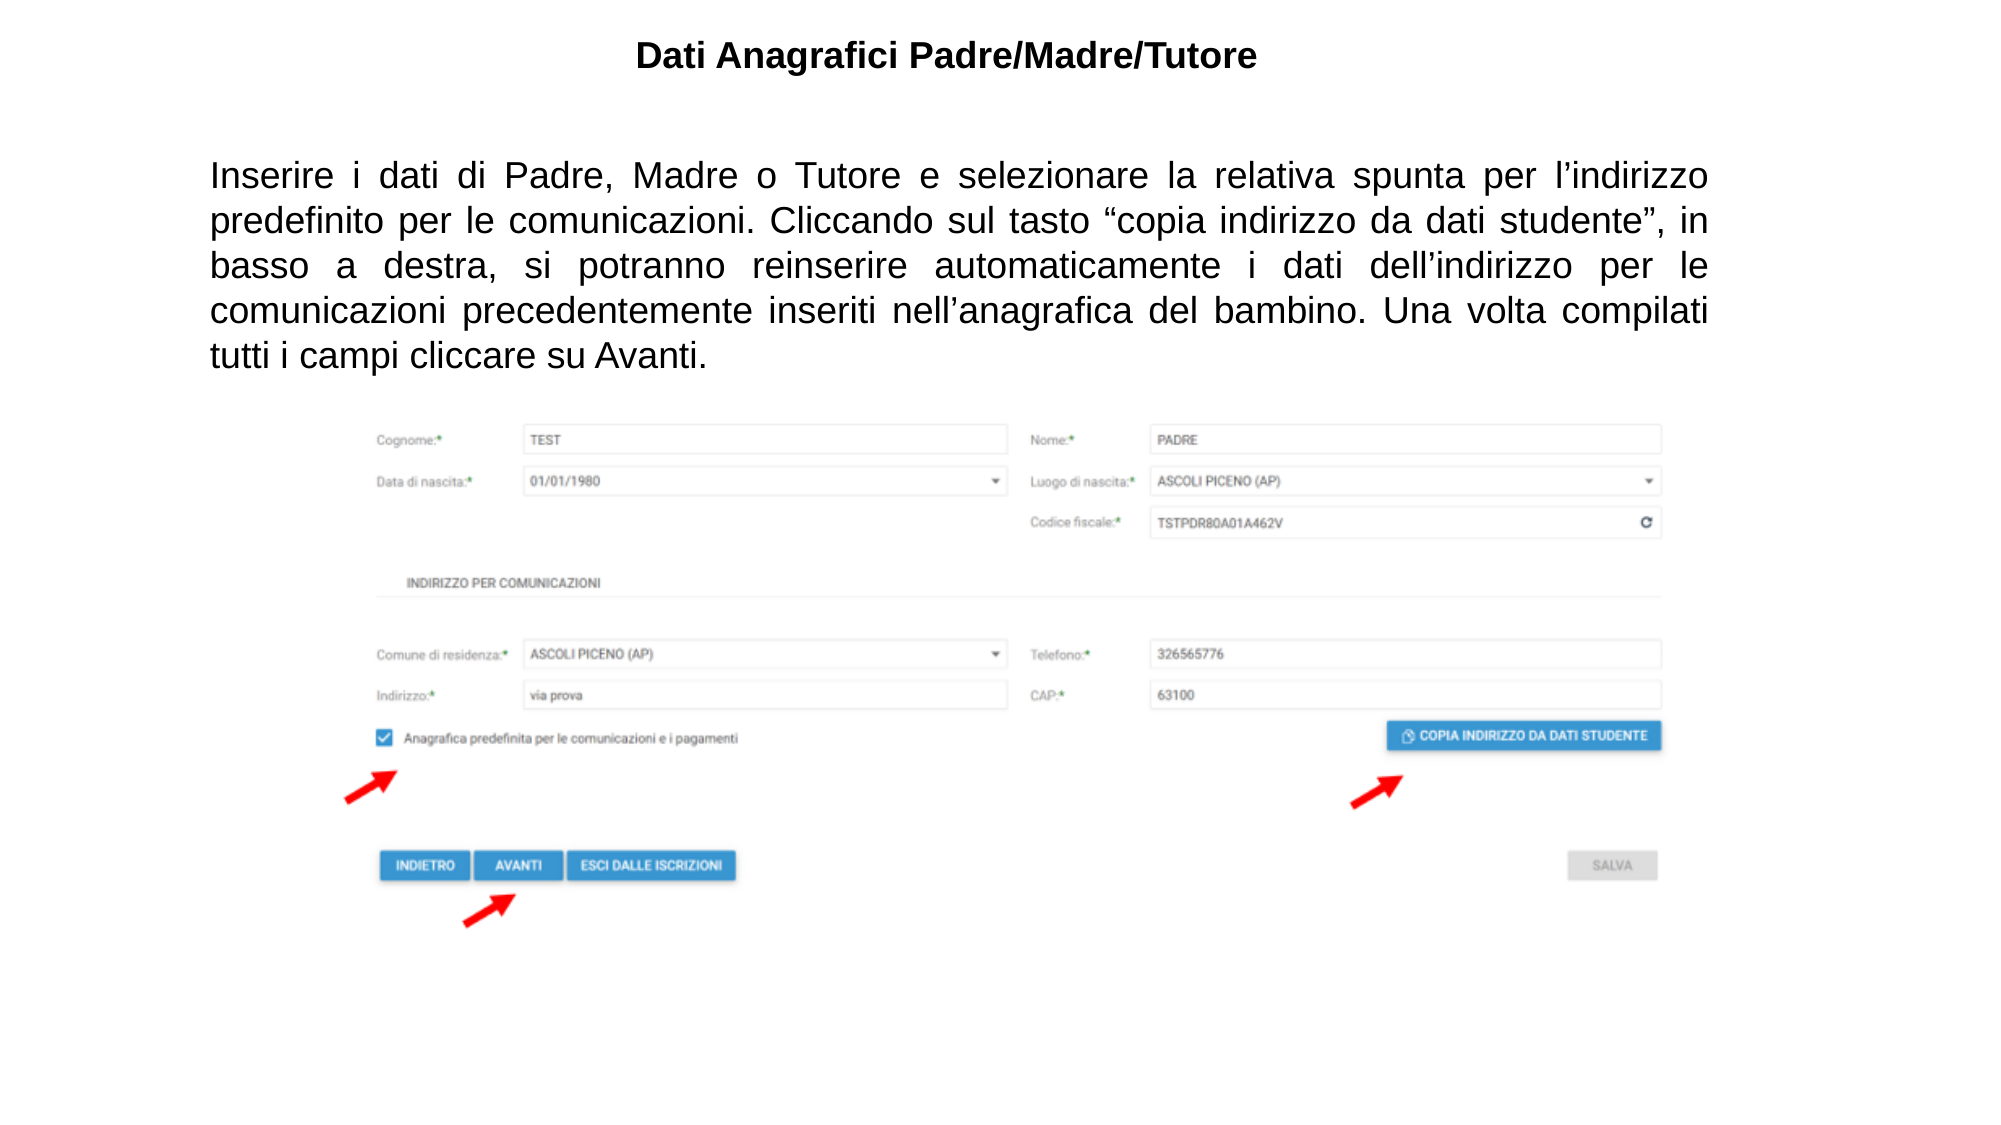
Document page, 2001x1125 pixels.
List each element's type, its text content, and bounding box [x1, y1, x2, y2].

text_box Dati Anagrafici Padre/Madre/Tutore [169, 24, 1725, 84]
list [299, 385, 1718, 935]
text_box Inserire i dati di Padre, Madre o Tutore e selezionare la relativa spunta per l’indirizzo predefinito per le comunicazioni. Cliccando sul tasto “copia indirizzo da dati studente”, in basso a destra, si potranno reinserire automaticamente i dati dell’indirizzo per le comunicazioni precedentemente inseriti nell’anagrafica del bambino. Una volta compilati tutti i campi cliccare su Avanti. [195, 143, 1725, 384]
